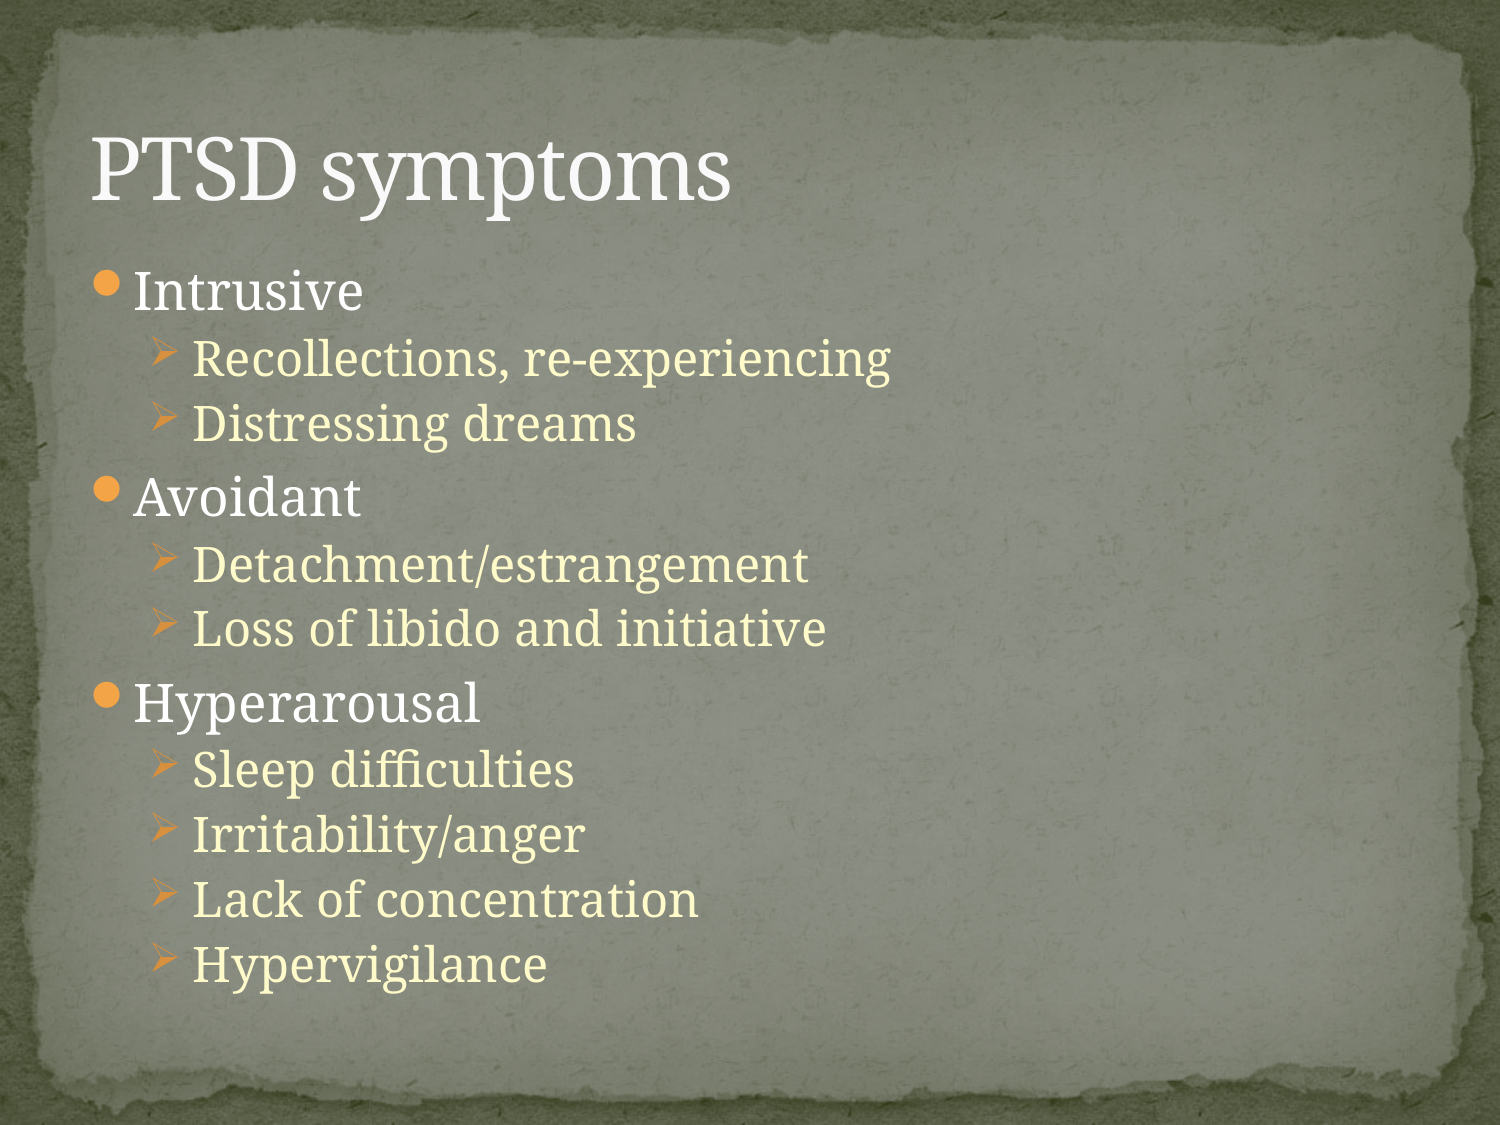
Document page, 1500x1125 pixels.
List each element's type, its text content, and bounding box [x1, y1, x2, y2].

title PTSD symptoms [74, 24, 1425, 225]
list Intrusive Recollections, re-experiencing Distressing dreams Avoidant Detachment/estrangement Loss of libido and initiative Hyperarousal Sleep difficulties Irritability/anger Lack of concentration Hypervigilance [75, 249, 1425, 1000]
